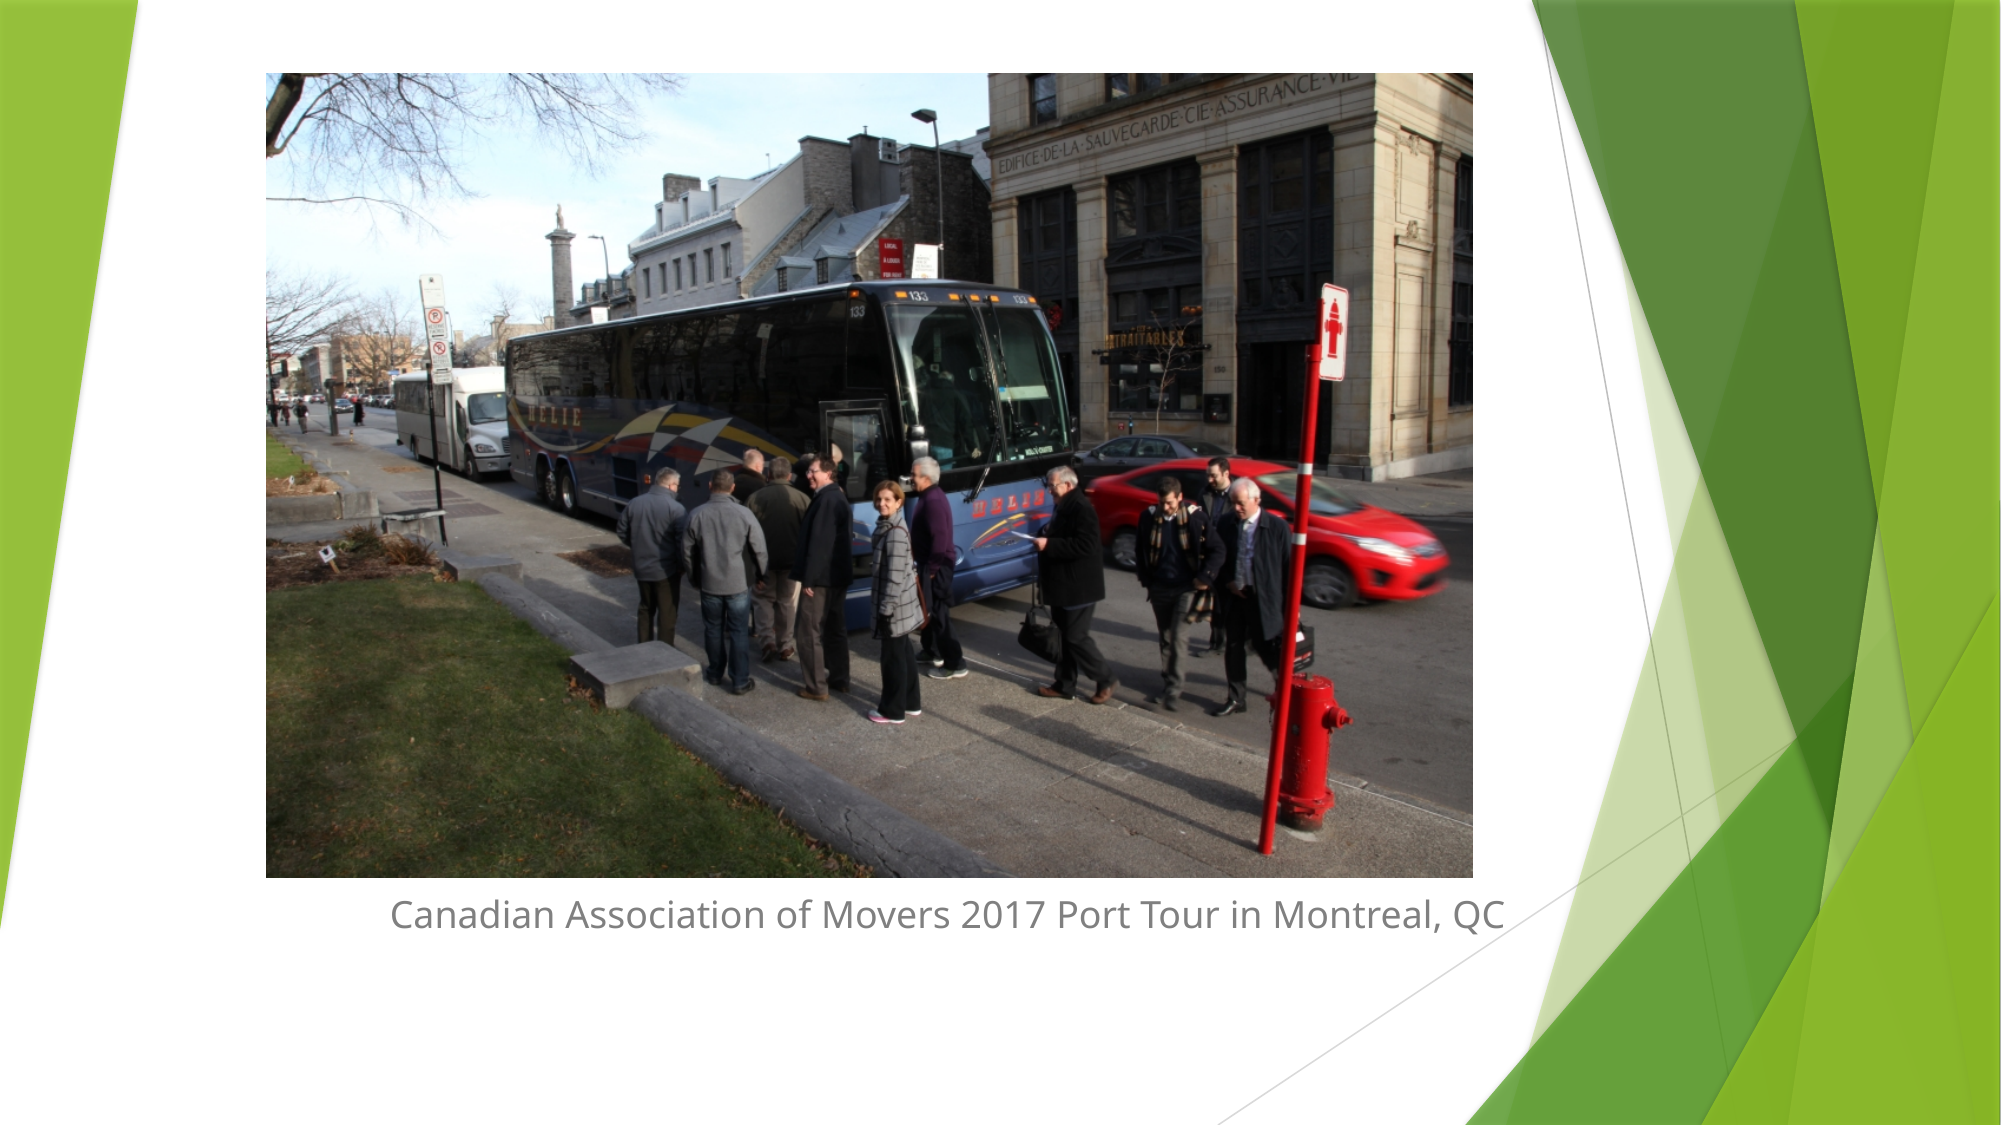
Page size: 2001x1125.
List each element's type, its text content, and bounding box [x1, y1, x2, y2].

subtitle Canadian Association of Movers 2017 Port Tour in Montreal, QC [247, 883, 1522, 951]
picture [265, 73, 1474, 878]
